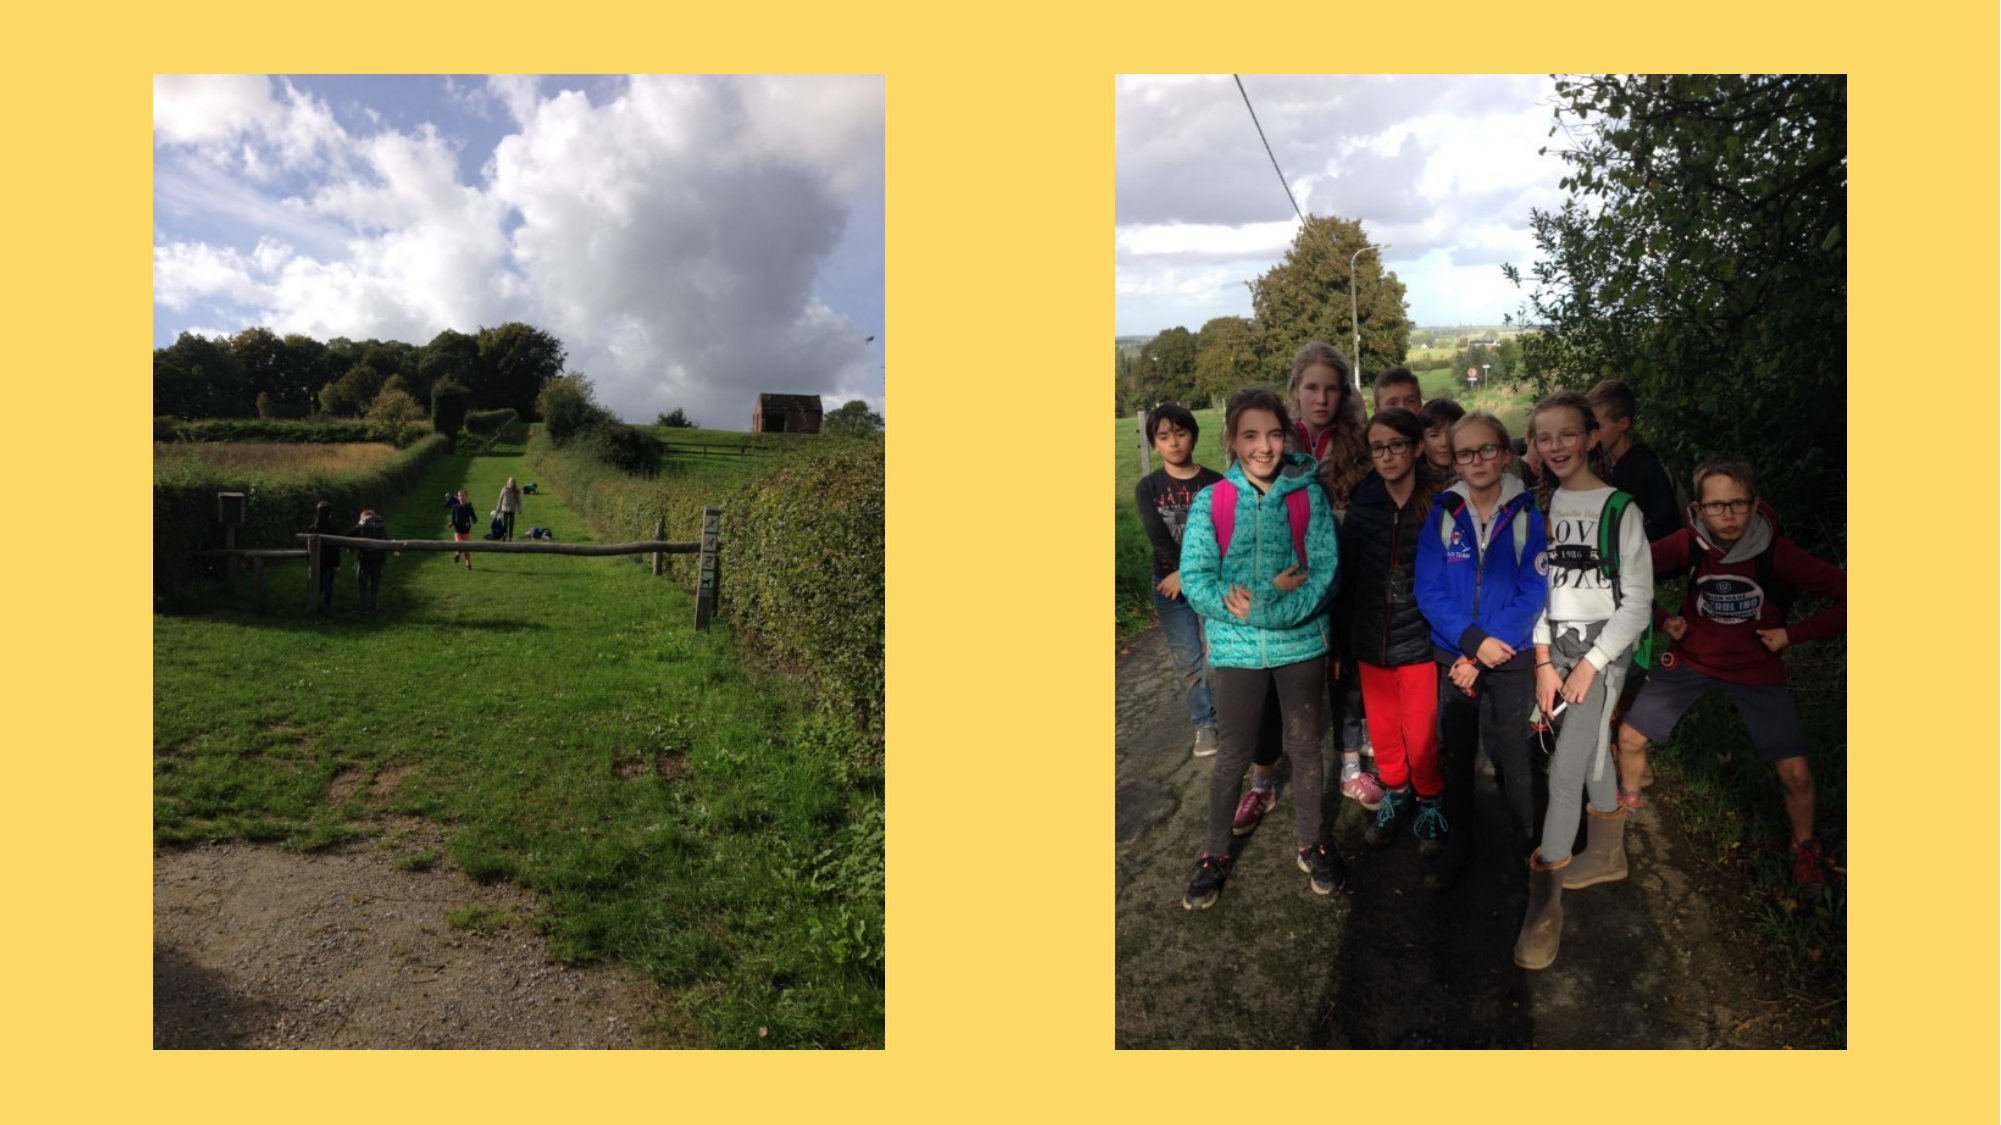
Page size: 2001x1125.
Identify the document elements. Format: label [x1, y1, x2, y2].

picture [153, 74, 885, 1050]
picture [1115, 74, 1847, 1050]
